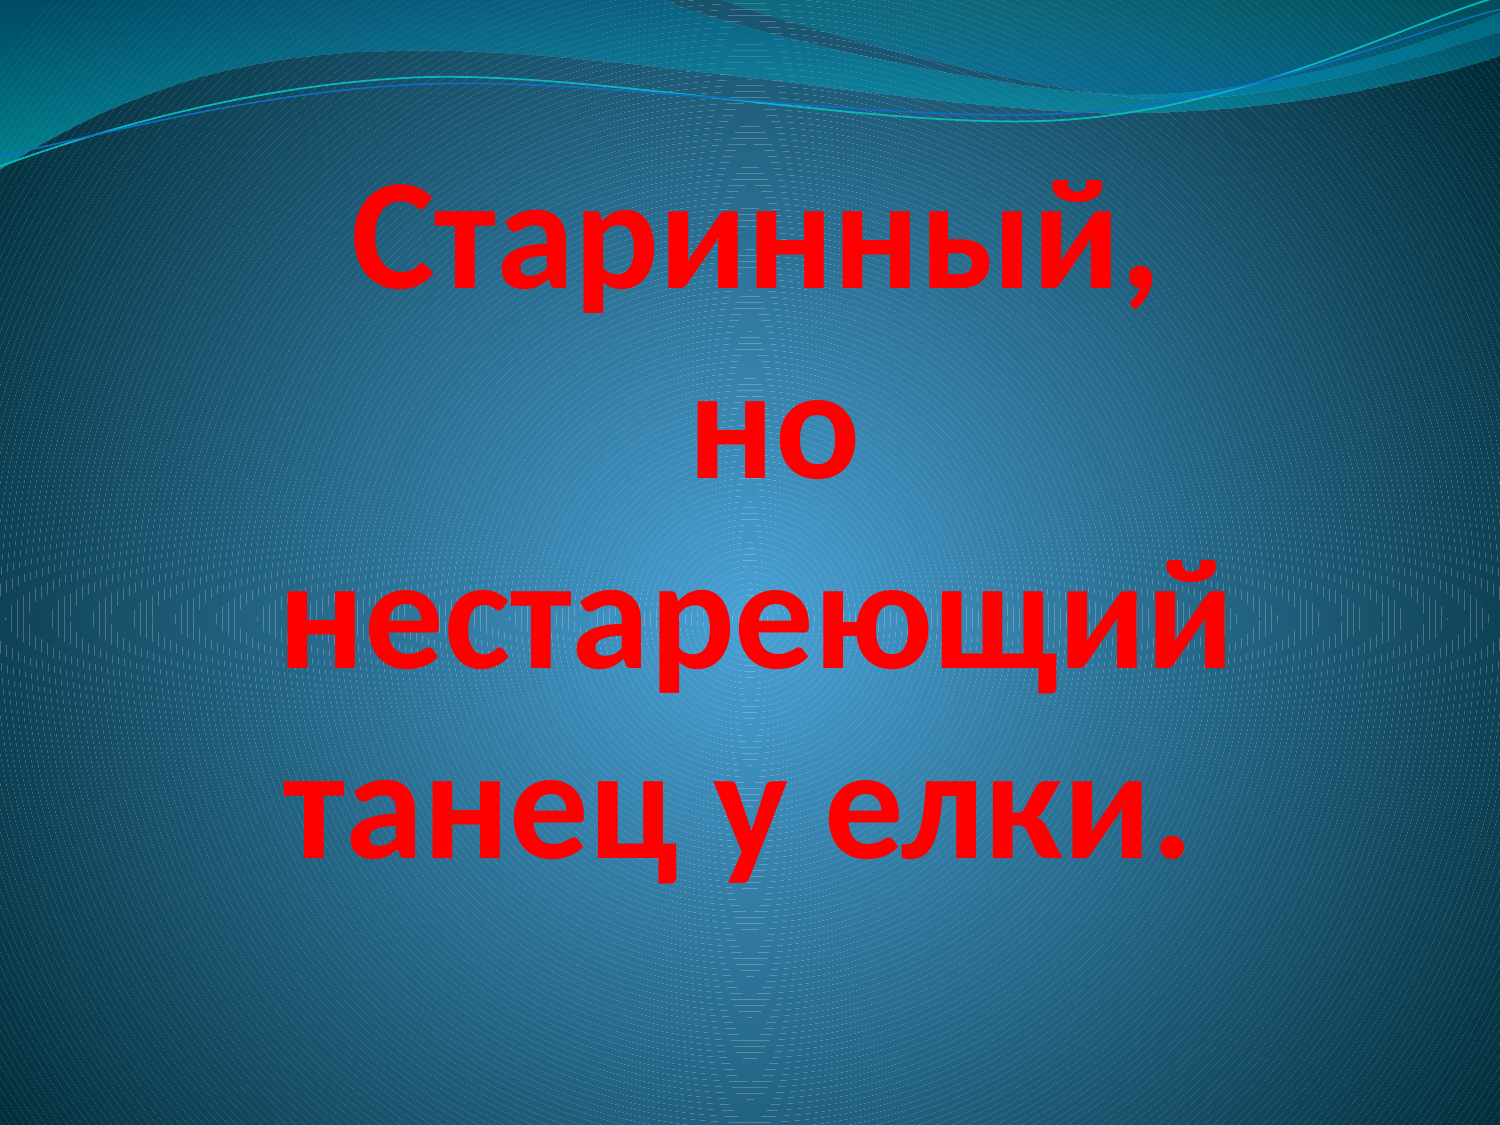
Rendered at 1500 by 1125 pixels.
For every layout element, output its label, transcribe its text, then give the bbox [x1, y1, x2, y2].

title Старинный, но нестареющий танец у елки. [164, 115, 1350, 891]
